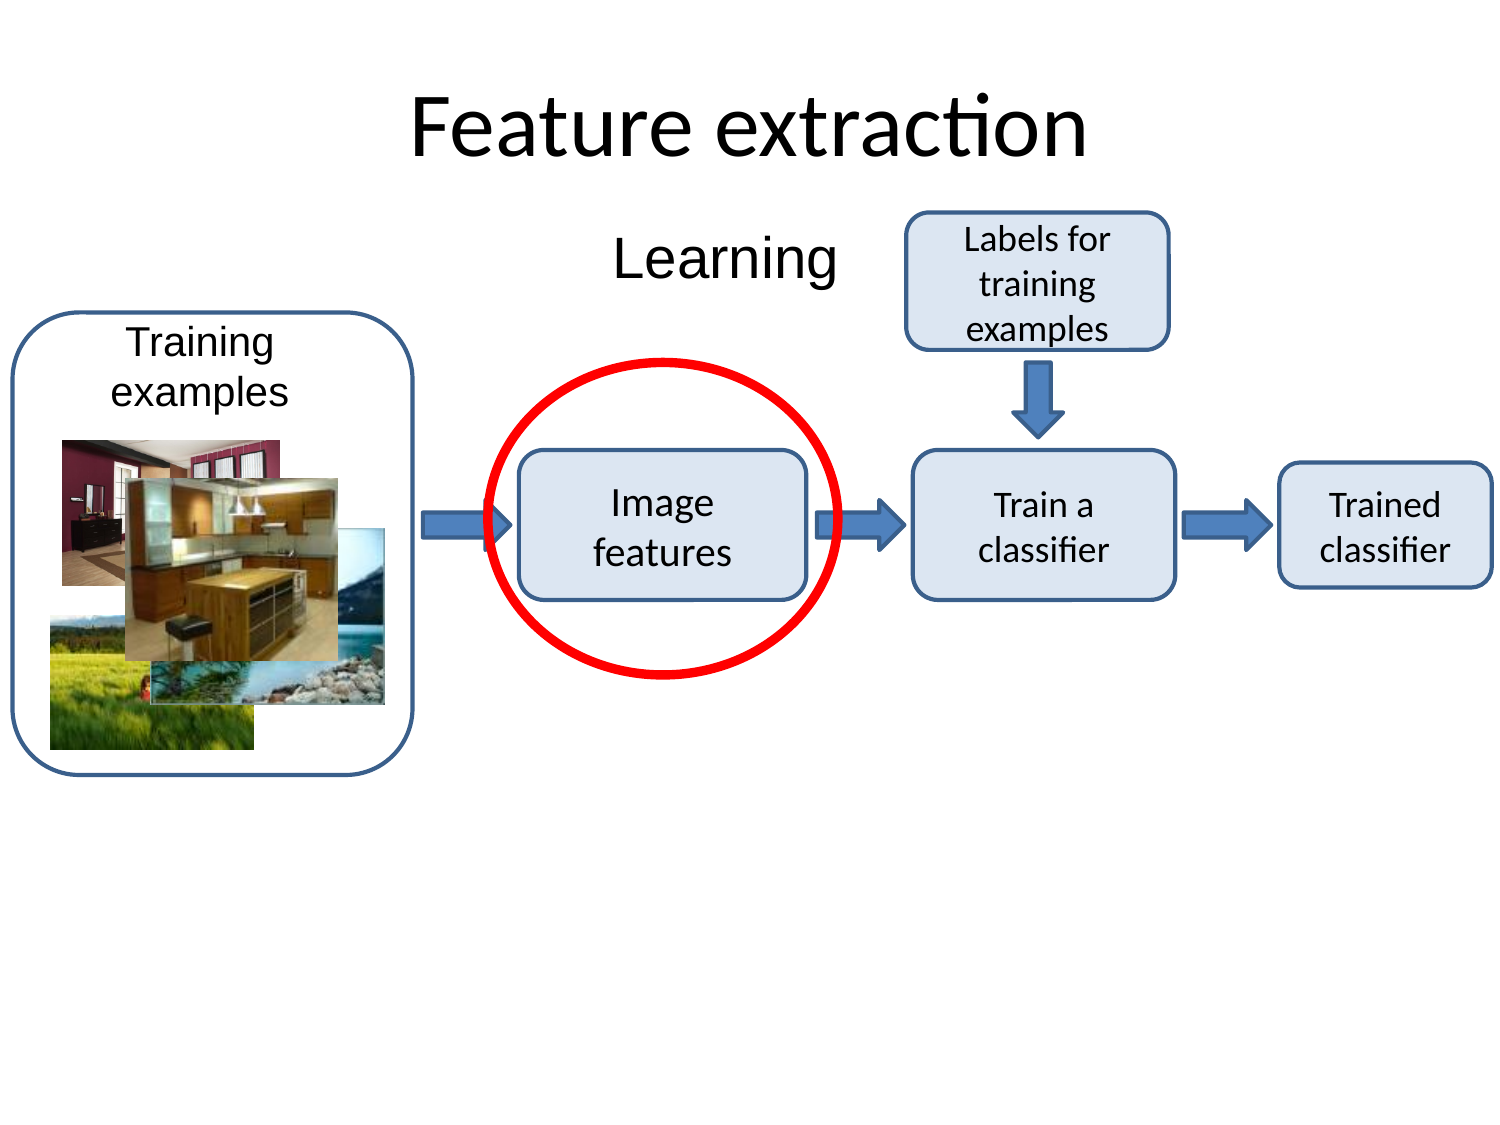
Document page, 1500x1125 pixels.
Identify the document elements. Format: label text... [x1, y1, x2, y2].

text_box [10, 310, 415, 778]
text_box [1181, 498, 1274, 552]
picture [49, 440, 385, 751]
text_box Labels for training examples [904, 210, 1171, 352]
text_box Train a classifier [910, 447, 1178, 603]
text_box Training examples [49, 307, 350, 316]
text_box [420, 498, 489, 552]
text_box Learning [597, 212, 855, 298]
text_box [485, 360, 840, 678]
title Feature extraction [75, 45, 1425, 196]
text_box Trained classifier [1277, 460, 1494, 590]
text_box [839, 498, 907, 552]
text_box [1011, 360, 1066, 440]
